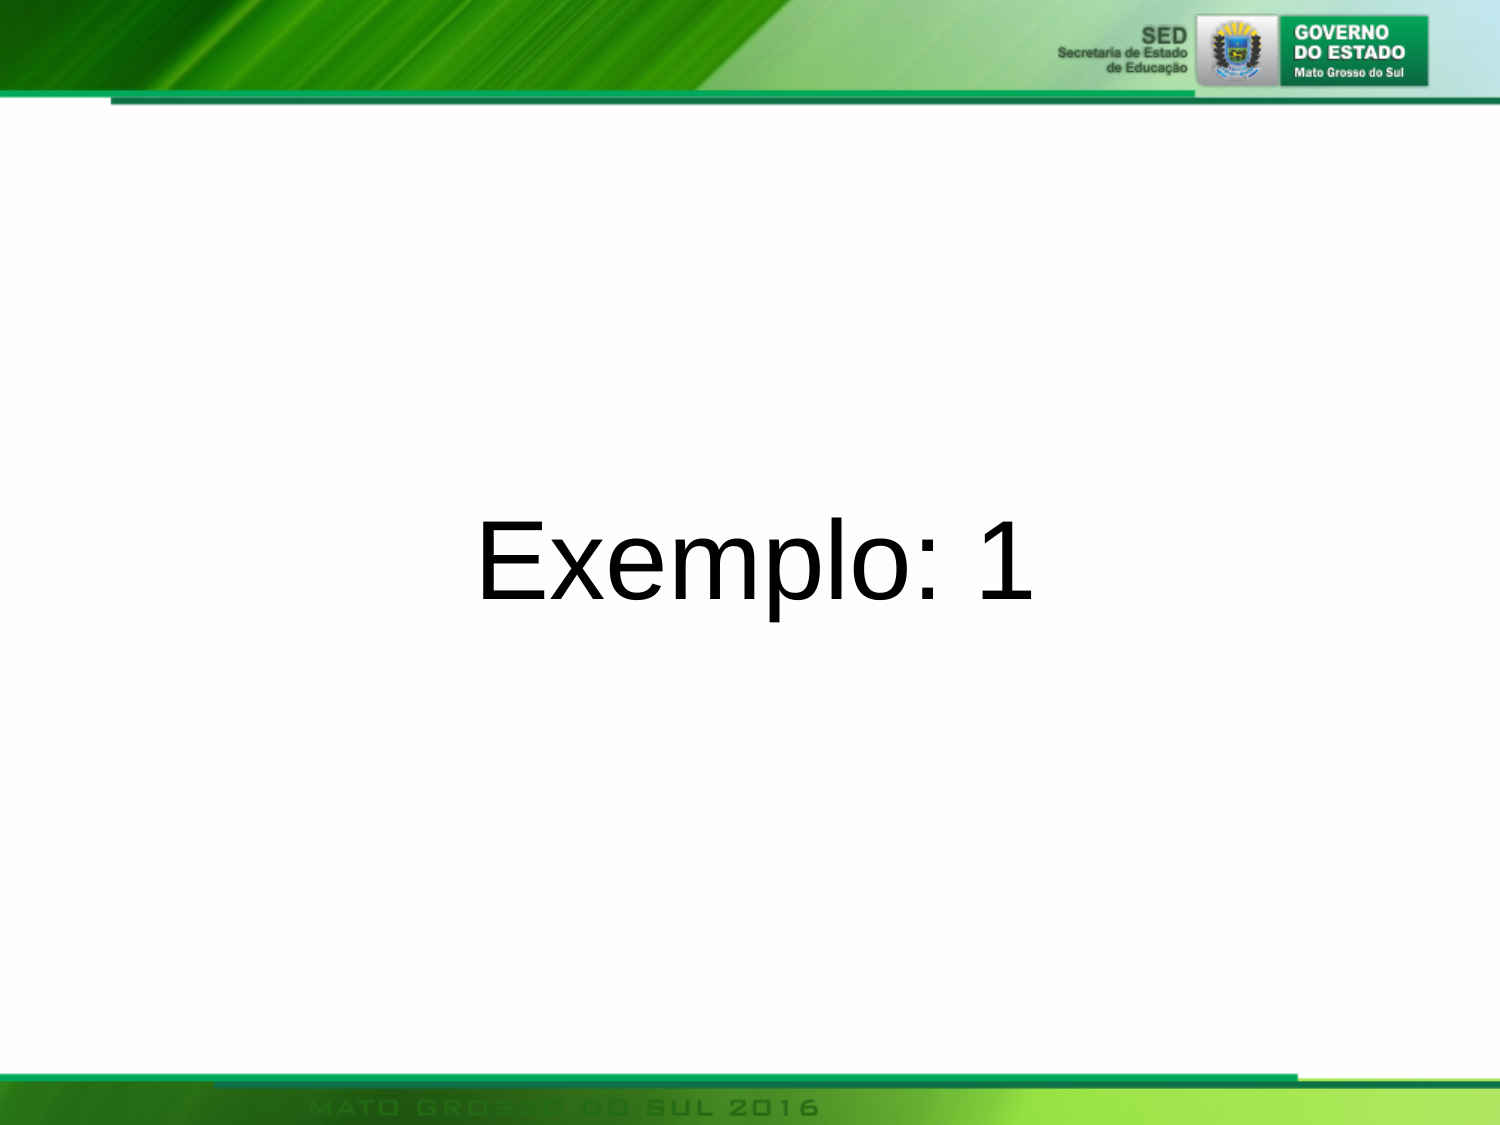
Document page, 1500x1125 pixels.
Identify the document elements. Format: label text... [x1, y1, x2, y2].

text_box Exemplo: 1 [265, 479, 1247, 630]
picture [0, 0, 1500, 1125]
